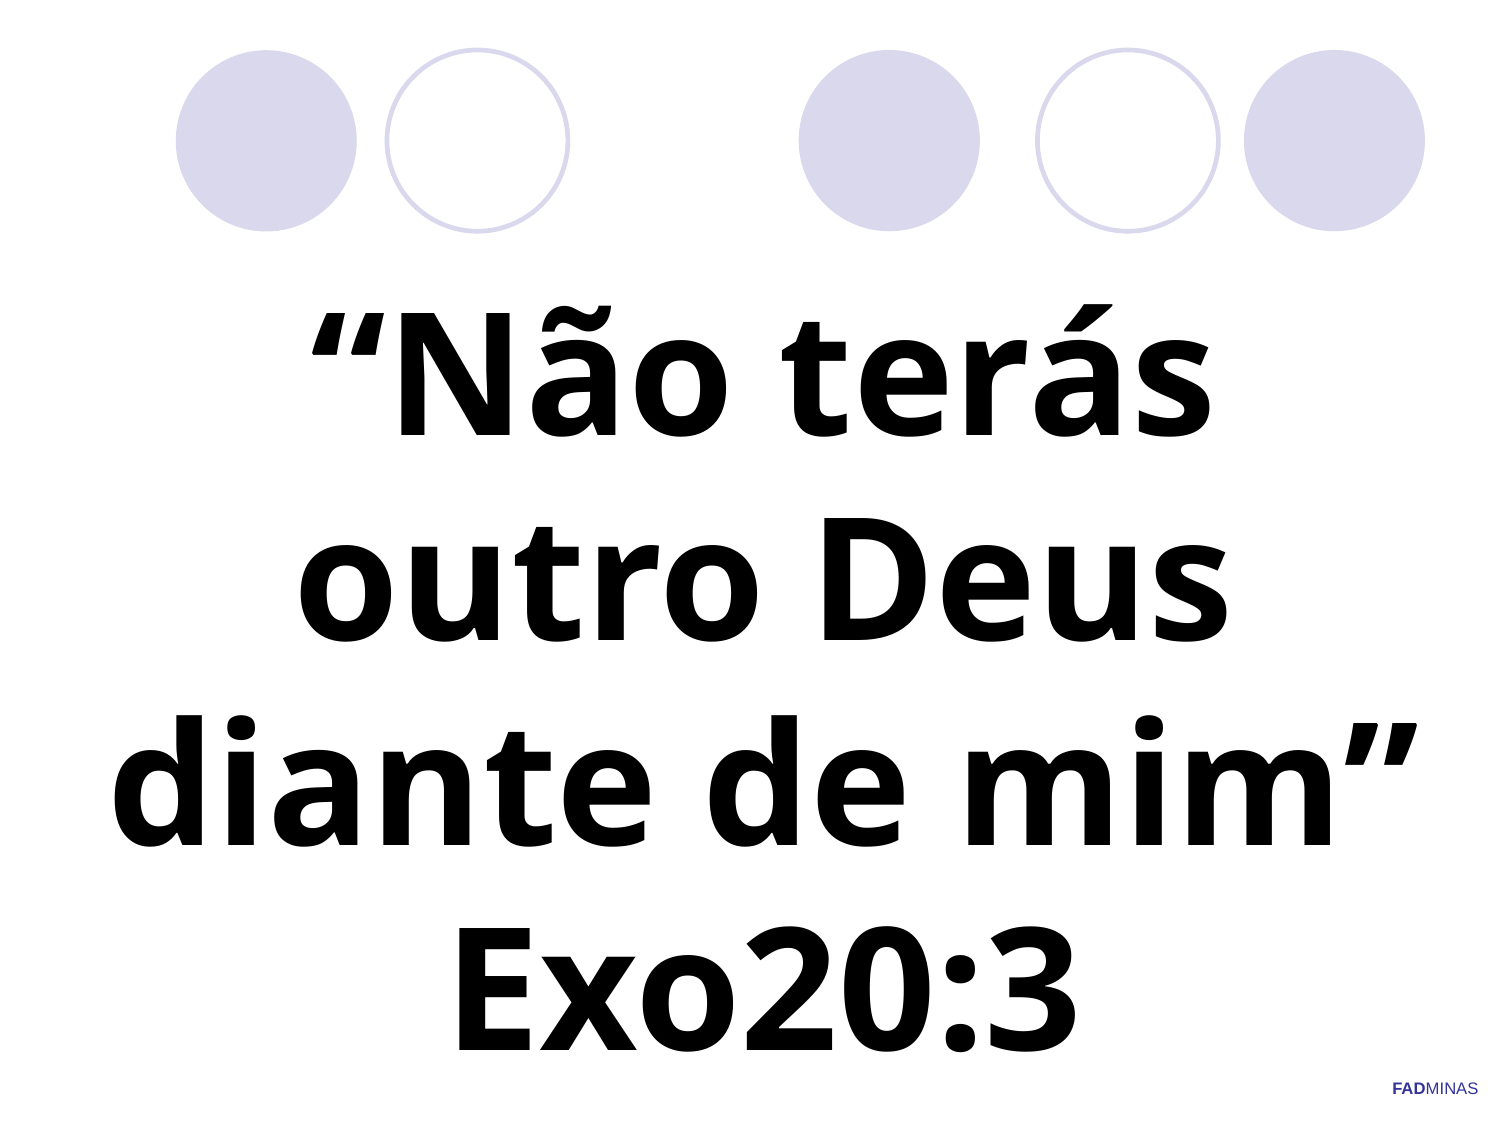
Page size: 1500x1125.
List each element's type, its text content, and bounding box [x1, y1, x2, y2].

title “Não terás outro Deus diante de mim” Exo20:3 [88, 255, 1439, 1094]
text_box FADMINAS [1377, 1070, 1494, 1105]
